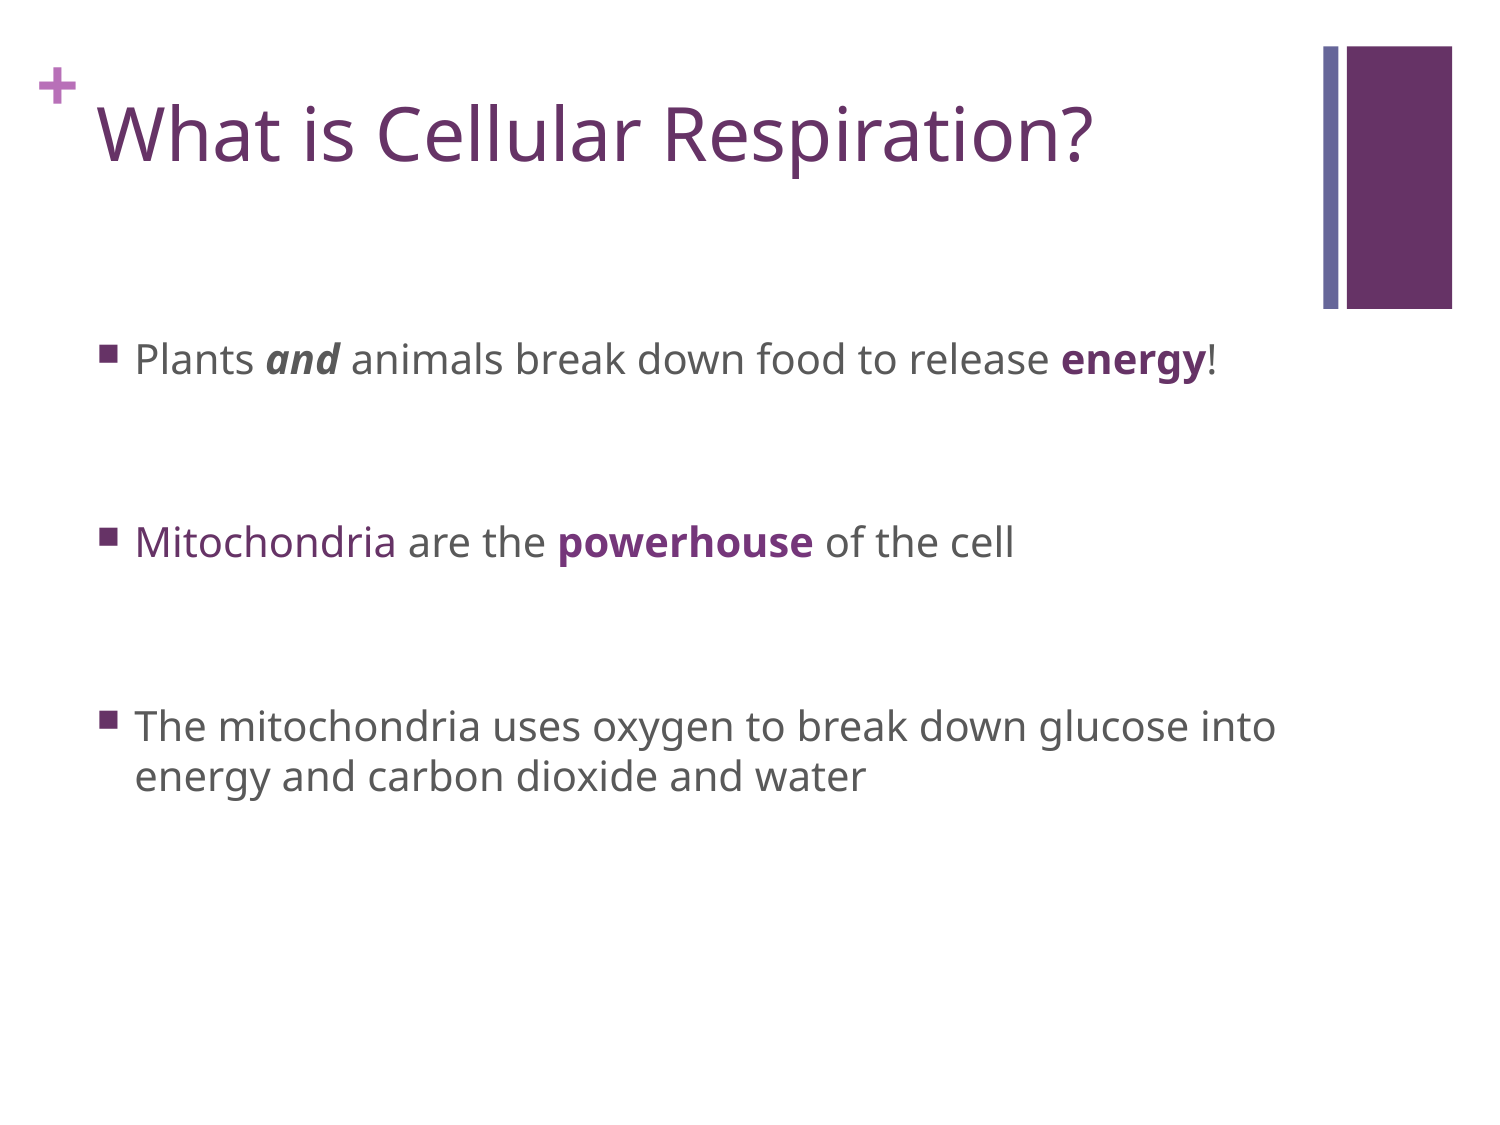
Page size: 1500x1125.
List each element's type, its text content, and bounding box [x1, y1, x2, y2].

list Plants and animals break down food to release energy! Mitochondria are the powerhouse of the cell The mitochondria uses oxygen to break down glucose into energy and carbon dioxide and water [81, 324, 1322, 1005]
title What is Cellular Respiration? [81, 79, 1322, 263]
